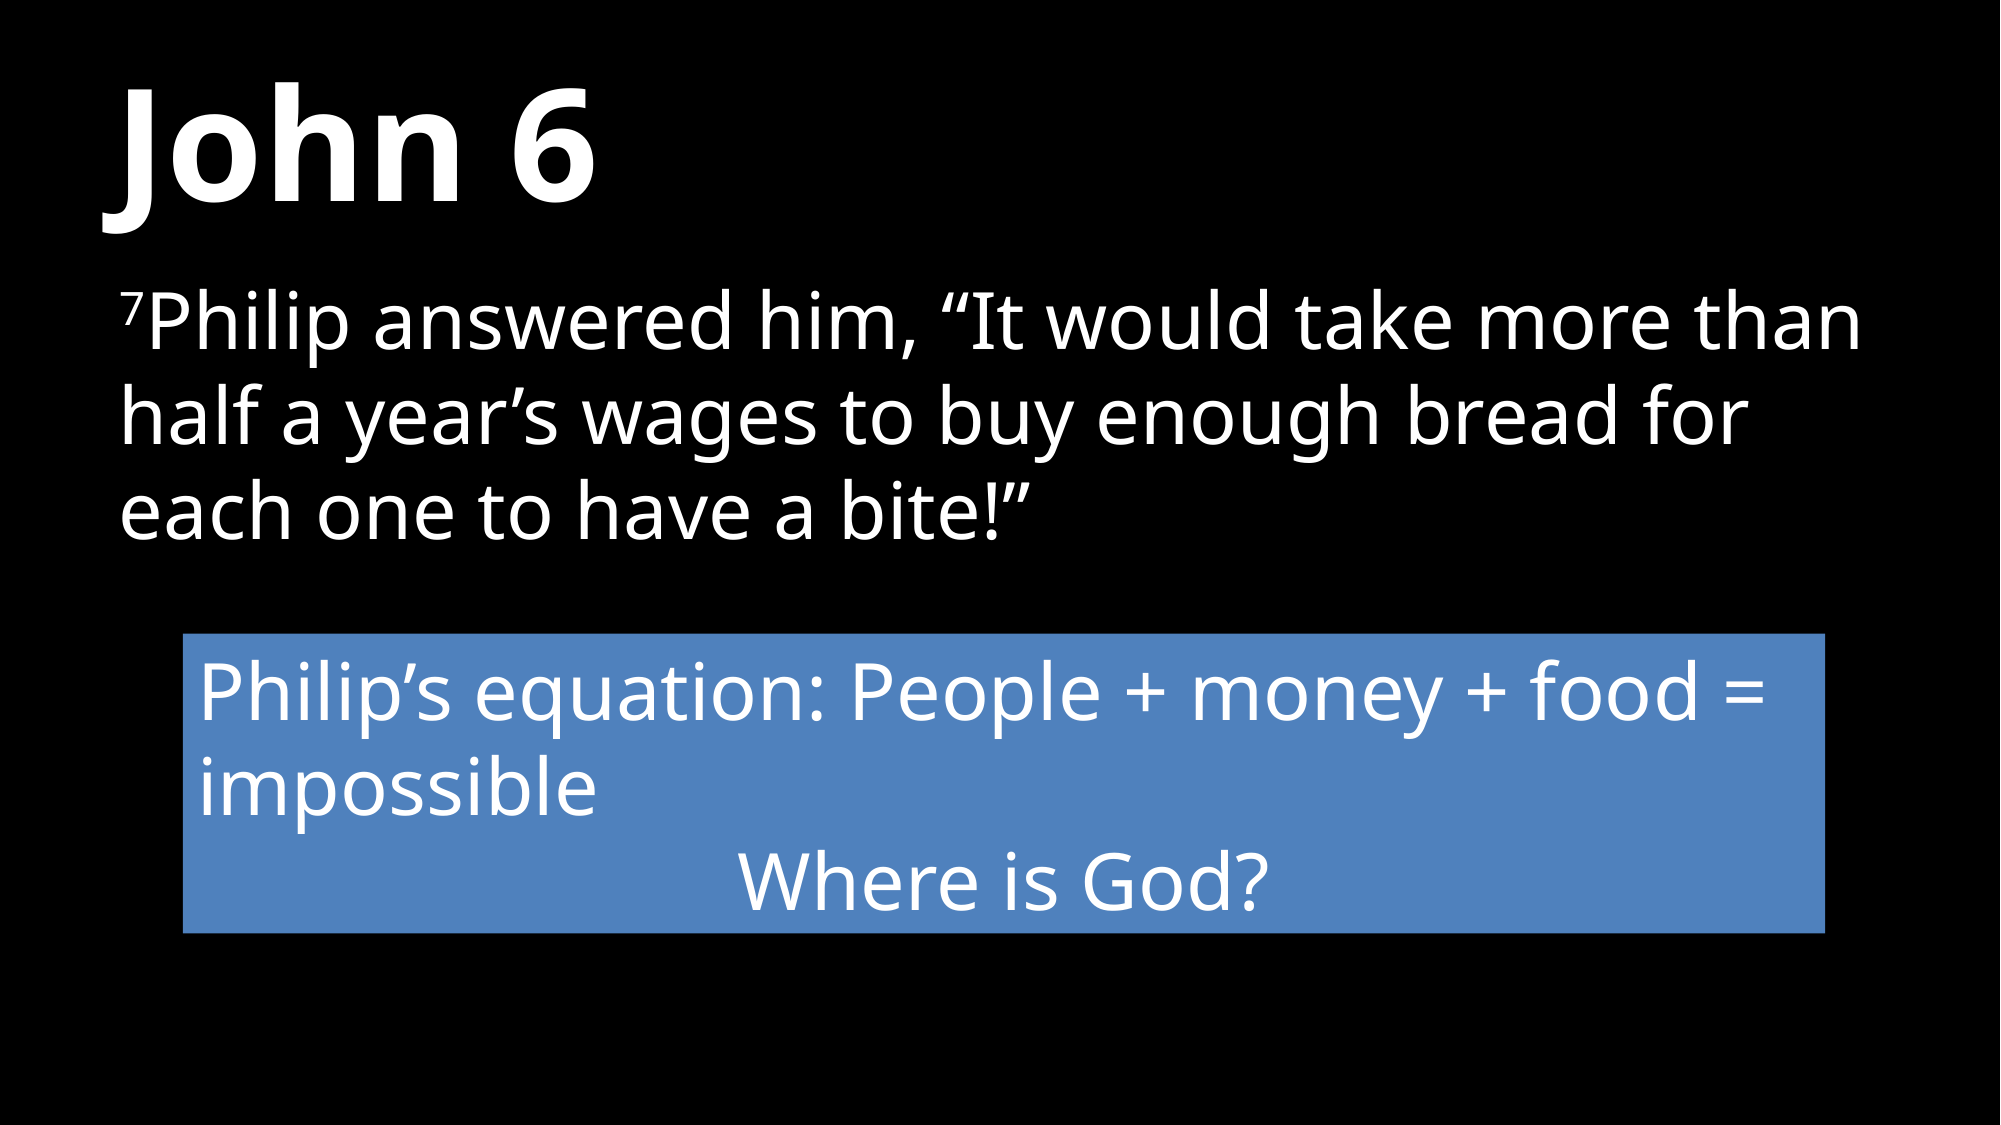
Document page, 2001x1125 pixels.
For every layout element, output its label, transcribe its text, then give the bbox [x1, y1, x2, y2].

text_box Philip’s equation: People + money + food = impossible Where is God? [182, 633, 1826, 934]
title John 6 [99, 45, 1900, 233]
list 7Philip answered him, “It would take more than half a year’s wages to buy enough bread for each one to have a bite!” [103, 262, 1904, 1005]
